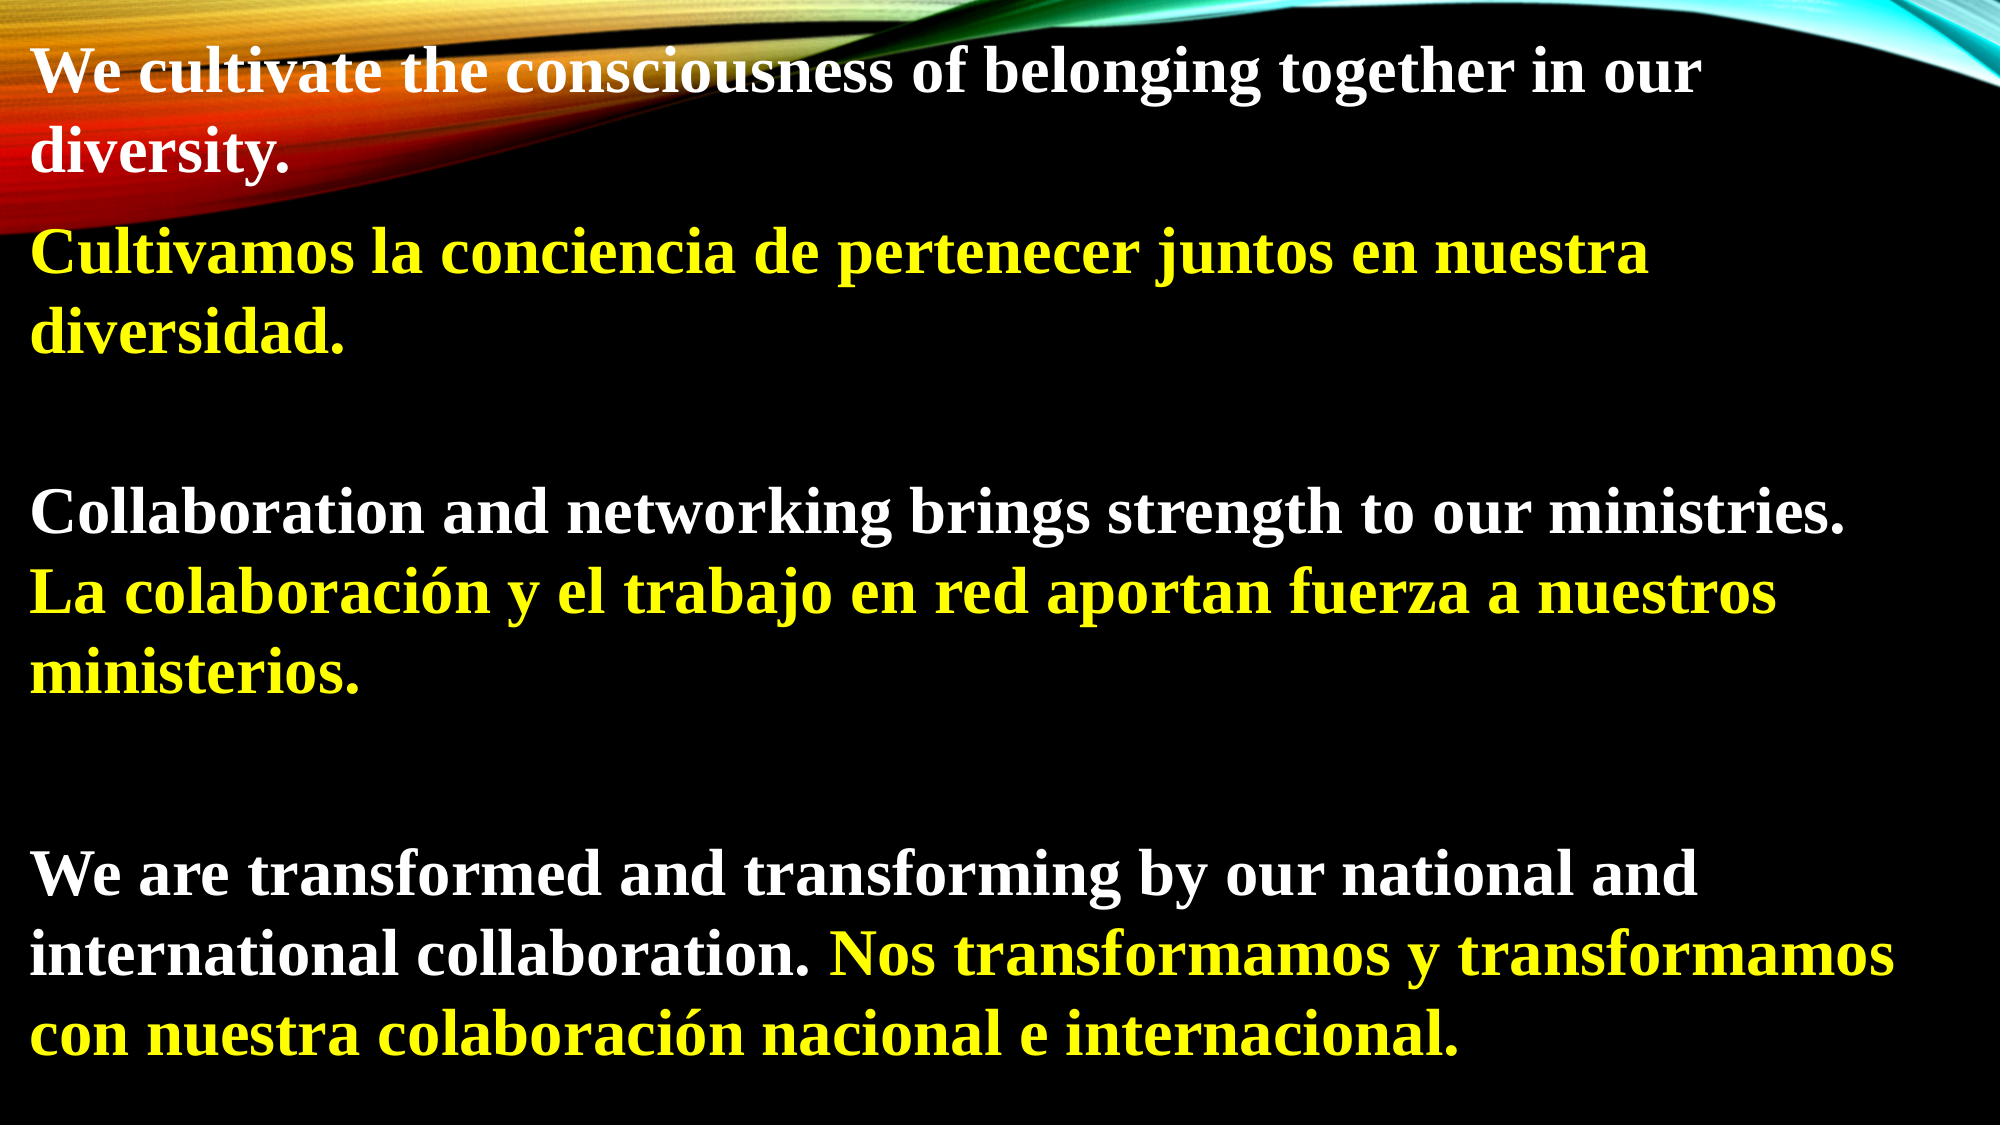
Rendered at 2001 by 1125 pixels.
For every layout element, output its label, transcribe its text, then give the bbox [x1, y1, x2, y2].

text_box We cultivate the consciousness of belonging together in our diversity. Cultivamos la conciencia de pertenecer juntos en nuestra diversidad. Collaboration and networking brings strength to our ministries. La colaboración y el trabajo en red aportan fuerza a nuestros ministerios. We are transformed and transforming by our national and international collaboration. Nos transformamos y transformamos con nuestra colaboración nacional e internacional. [14, 18, 1972, 1076]
picture [0, 0, 2000, 237]
